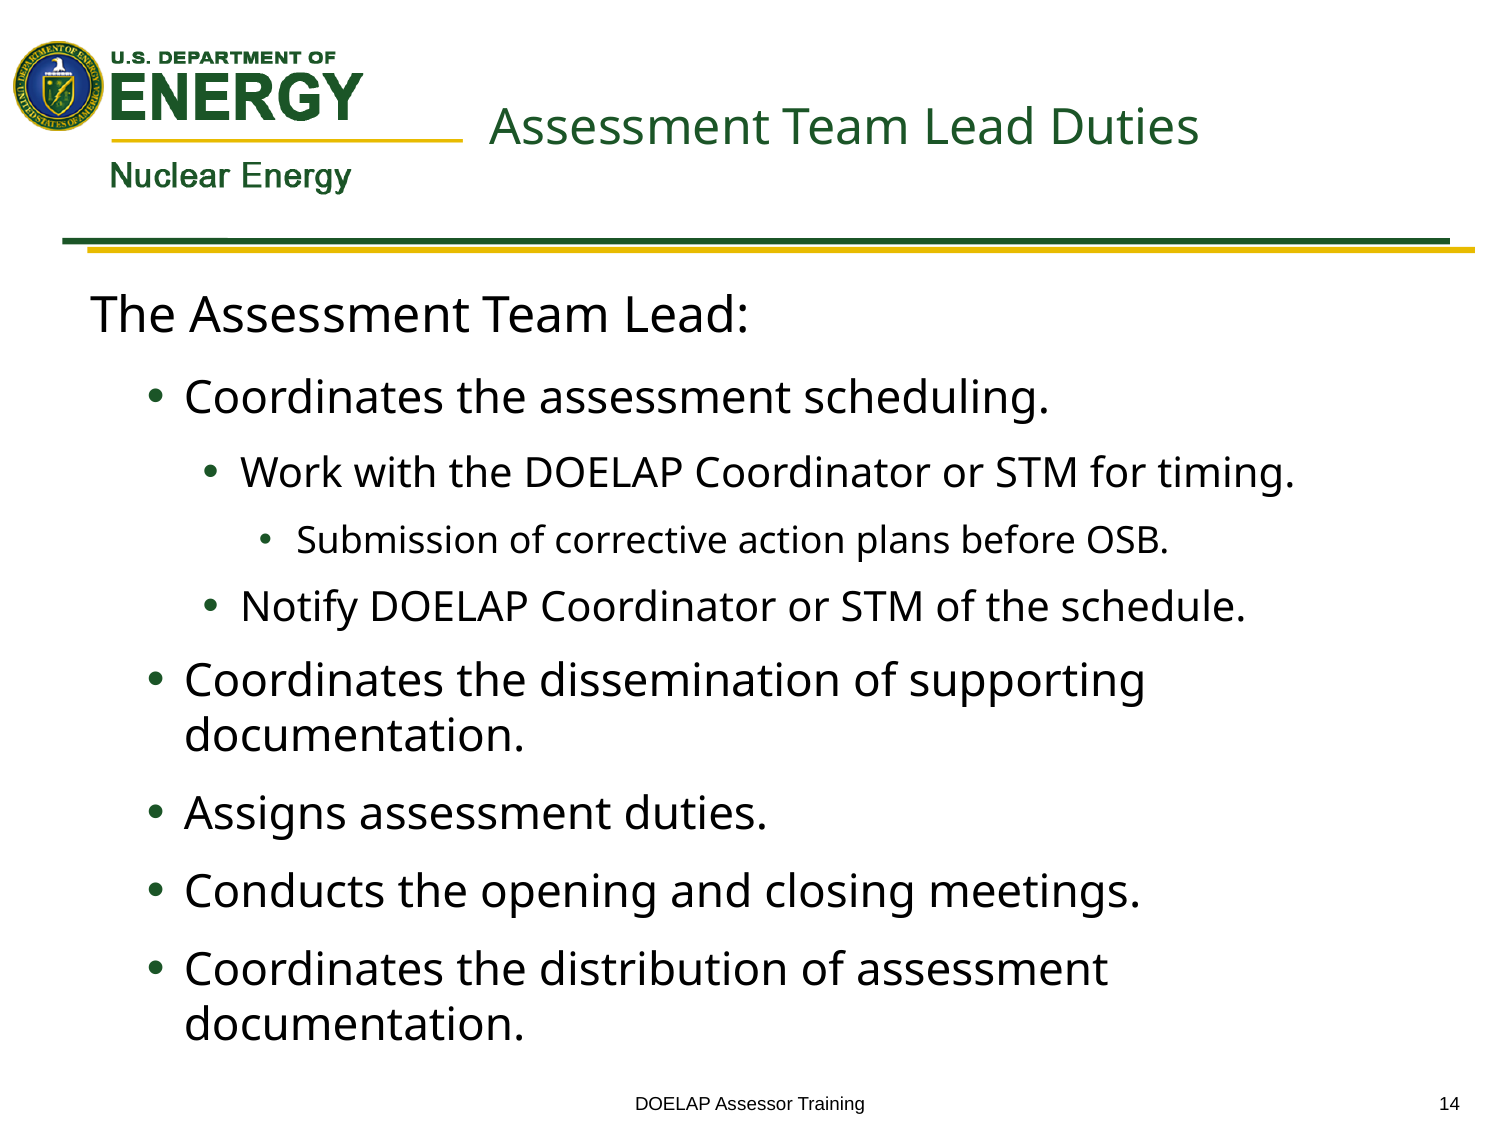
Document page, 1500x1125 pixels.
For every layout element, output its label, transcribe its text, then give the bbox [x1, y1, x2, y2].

title Assessment Team Lead Duties [474, 24, 1426, 226]
list The Assessment Team Lead: Coordinates the assessment scheduling. Work with the DOELAP Coordinator or STM for timing. Submission of corrective action plans before OSB. Notify DOELAP Coordinator or STM of the schedule. Coordinates the dissemination of supporting documentation. Assigns assessment duties. Conducts the opening and closing meetings. Coordinates the distribution of assessment documentation. [74, 274, 1426, 1051]
footer DOELAP Assessor Training [512, 1084, 988, 1125]
picture [12, 14, 463, 263]
